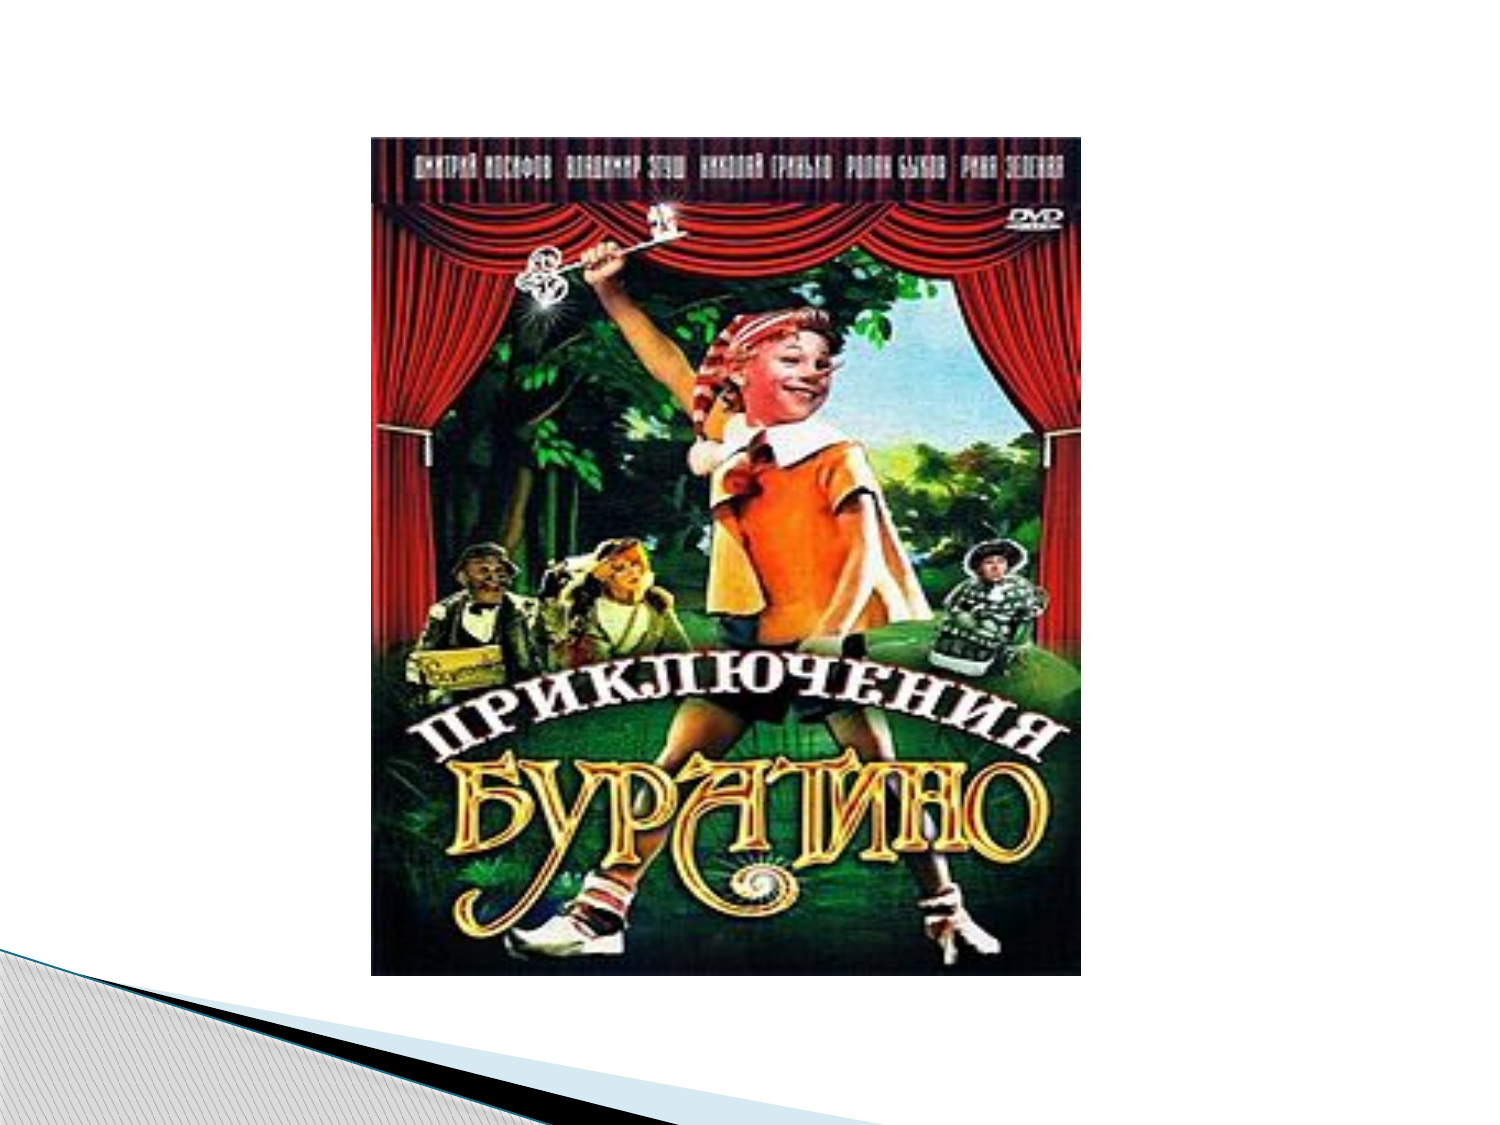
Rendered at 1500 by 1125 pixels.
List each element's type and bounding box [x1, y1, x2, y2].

list [371, 136, 1081, 977]
